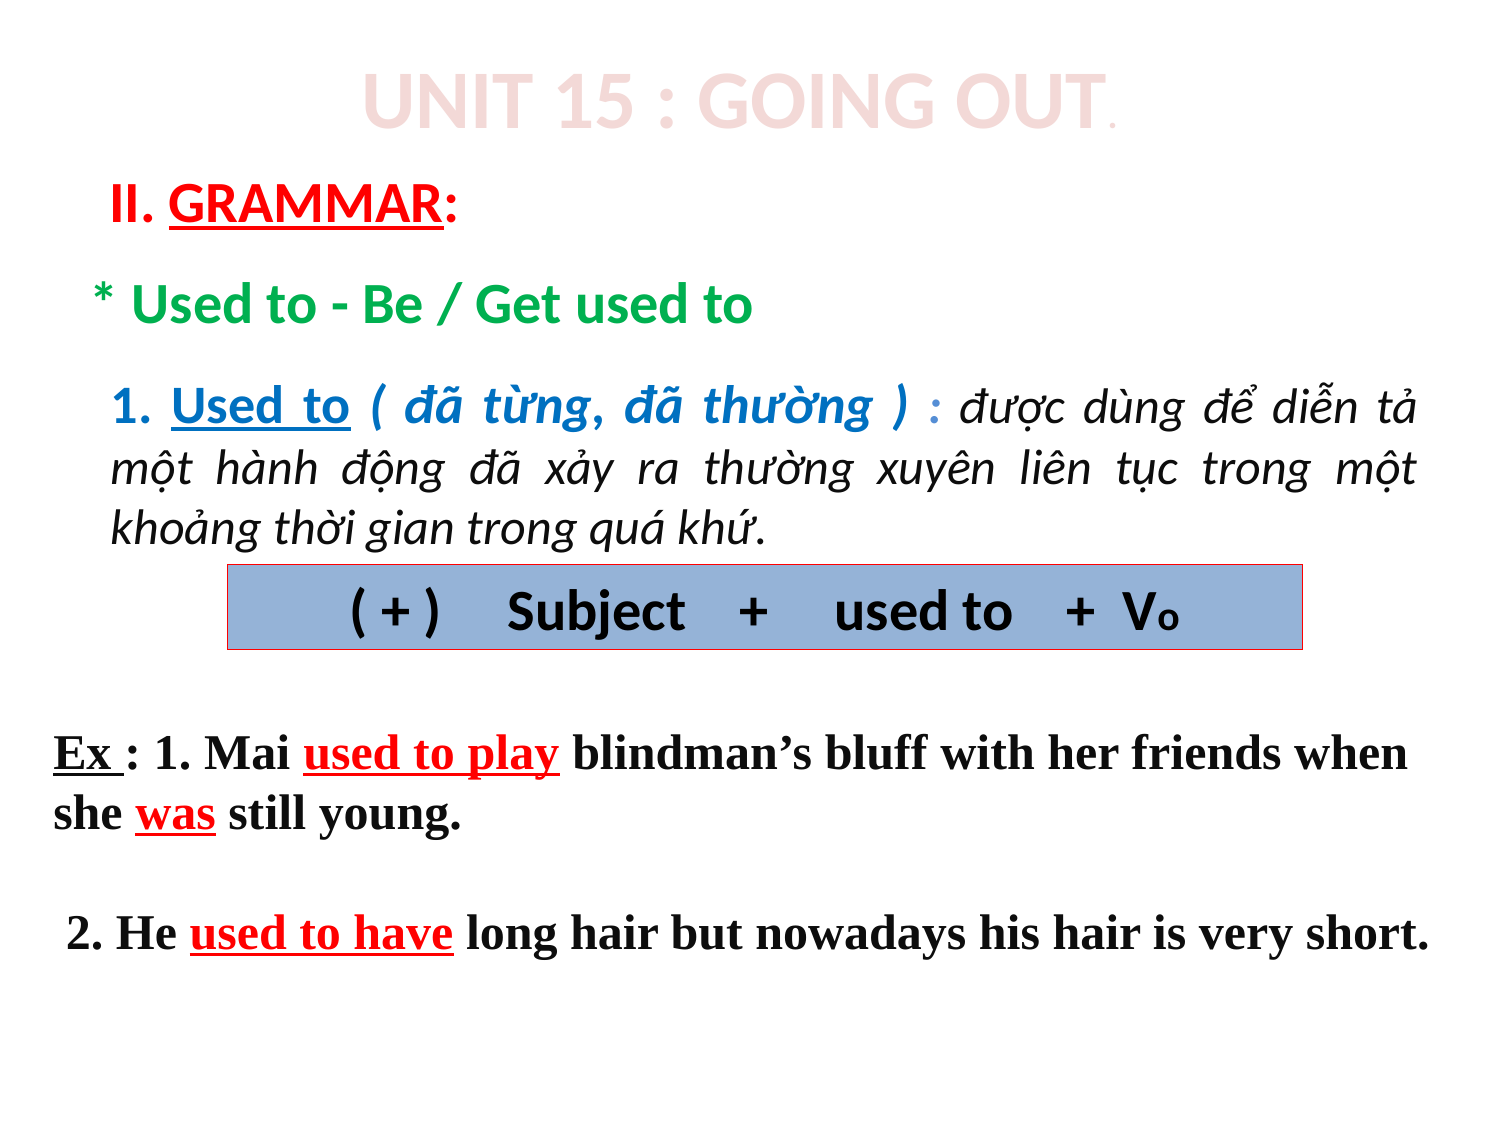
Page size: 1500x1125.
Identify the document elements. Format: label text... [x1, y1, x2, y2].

text_box UNIT 15 : GOING OUT. [346, 37, 1141, 153]
text_box 1. Used to ( đã từng, đã thường ) : được dùng để diễn tả một hành động đã xảy ra thường xuyên liên tục trong một khoảng thời gian trong quá khứ. [96, 362, 1434, 563]
text_box * Used to - Be / Get used to [75, 257, 950, 343]
text_box II. GRAMMAR: [94, 156, 499, 242]
text_box ( + ) Subject + used to + Vo [227, 564, 1303, 650]
text_box Ex : 1. Mai used to play blindman’s bluff with her friends when she was still young. 2. He used to have long hair but nowadays his hair is very short. [38, 712, 1449, 968]
